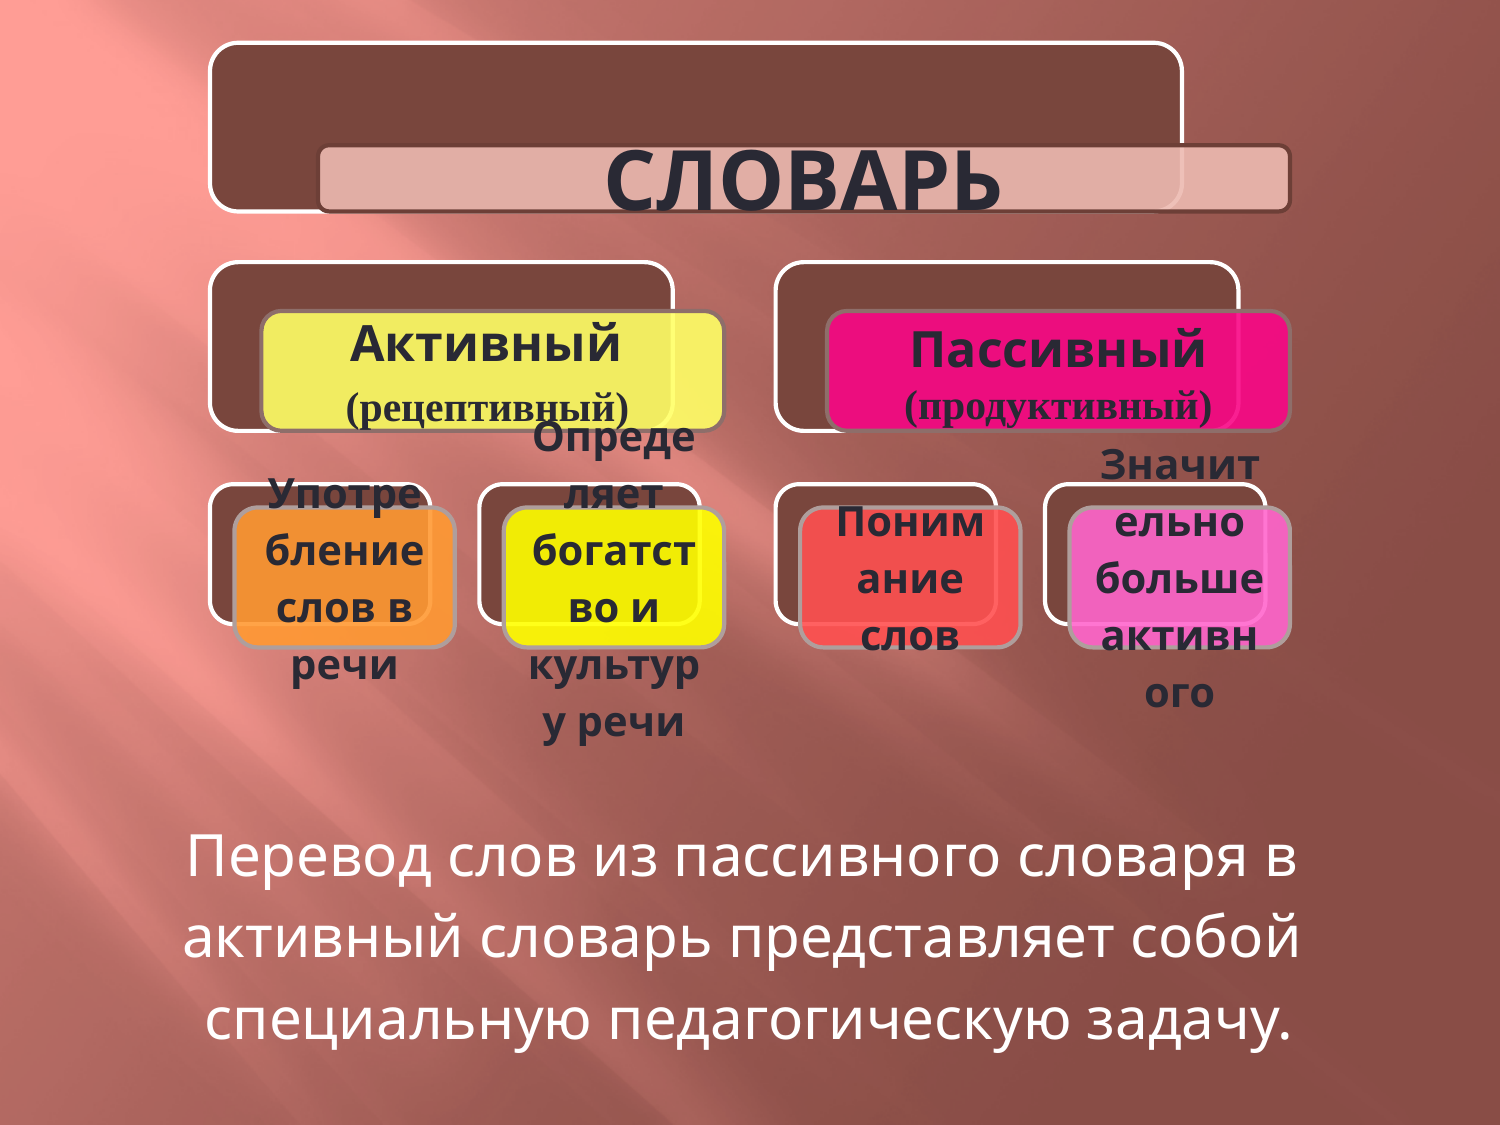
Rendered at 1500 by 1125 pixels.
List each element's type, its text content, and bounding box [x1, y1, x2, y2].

text_box Перевод слов из пассивного словаря в активный словарь представляет собой специальную педагогическую задачу. [64, 810, 1412, 1059]
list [74, 42, 1426, 870]
